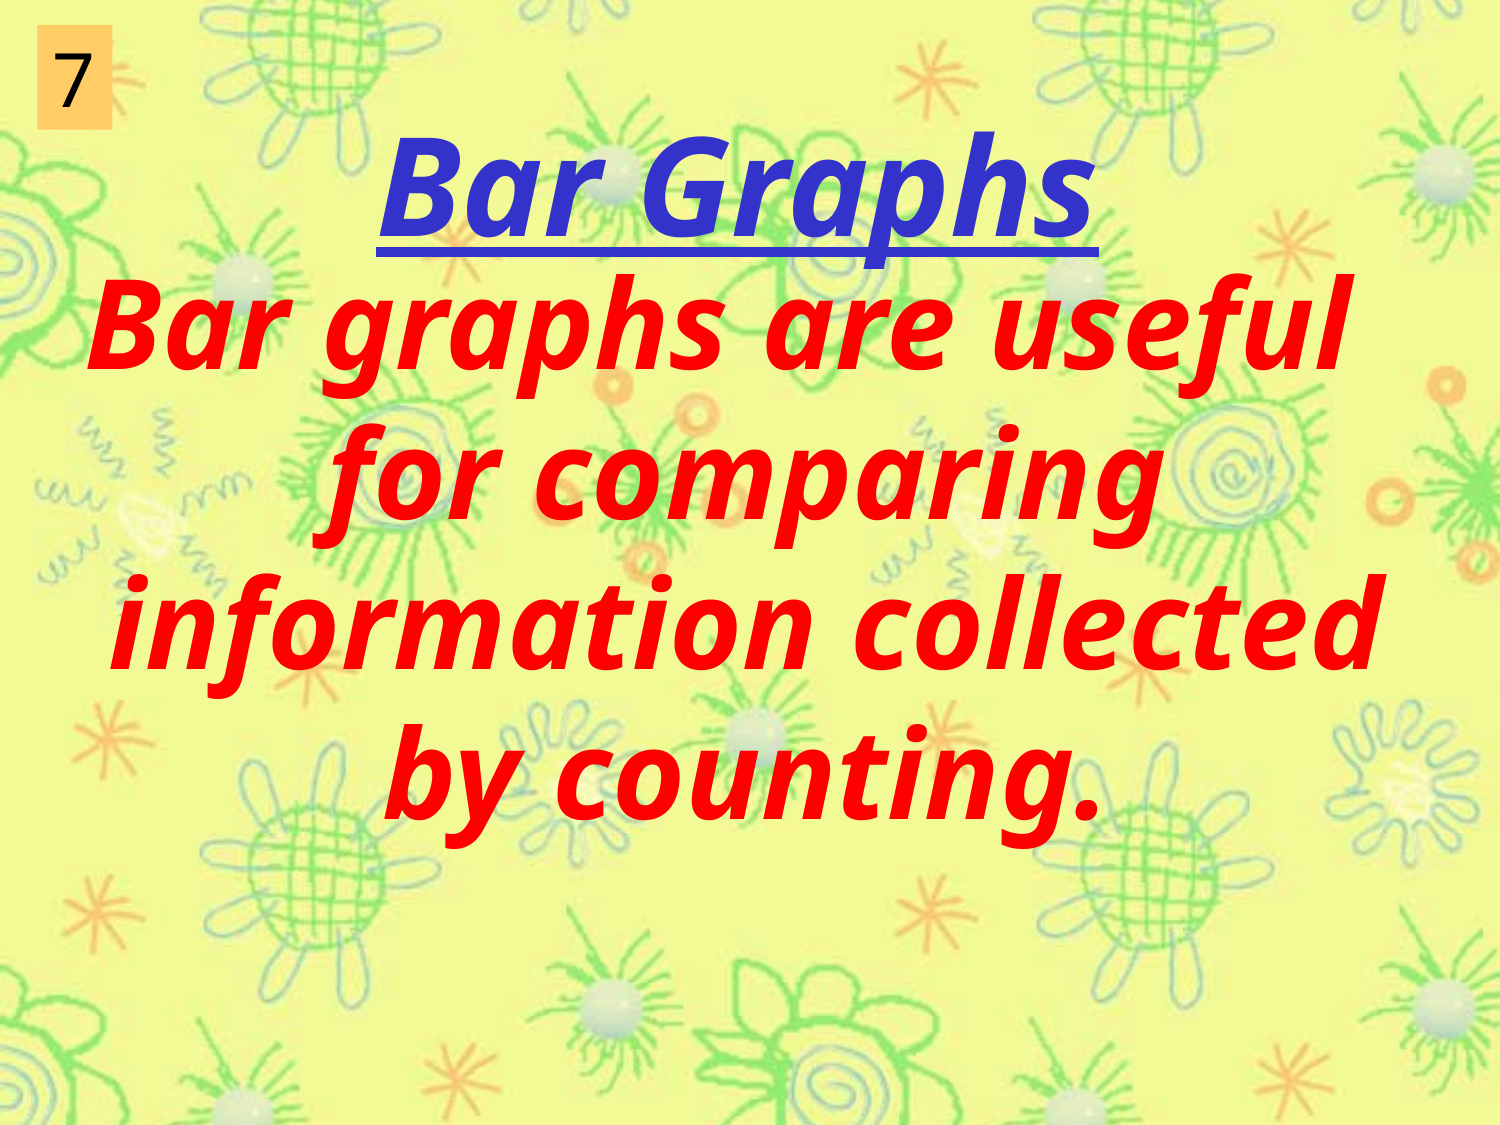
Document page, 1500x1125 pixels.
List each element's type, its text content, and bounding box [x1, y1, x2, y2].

list Bar graphs are useful for comparing information collected by counting. [0, 237, 1438, 1038]
title Bar Graphs [99, 87, 1375, 237]
picture [0, 0, 1500, 1125]
text_box 7 [37, 24, 113, 130]
